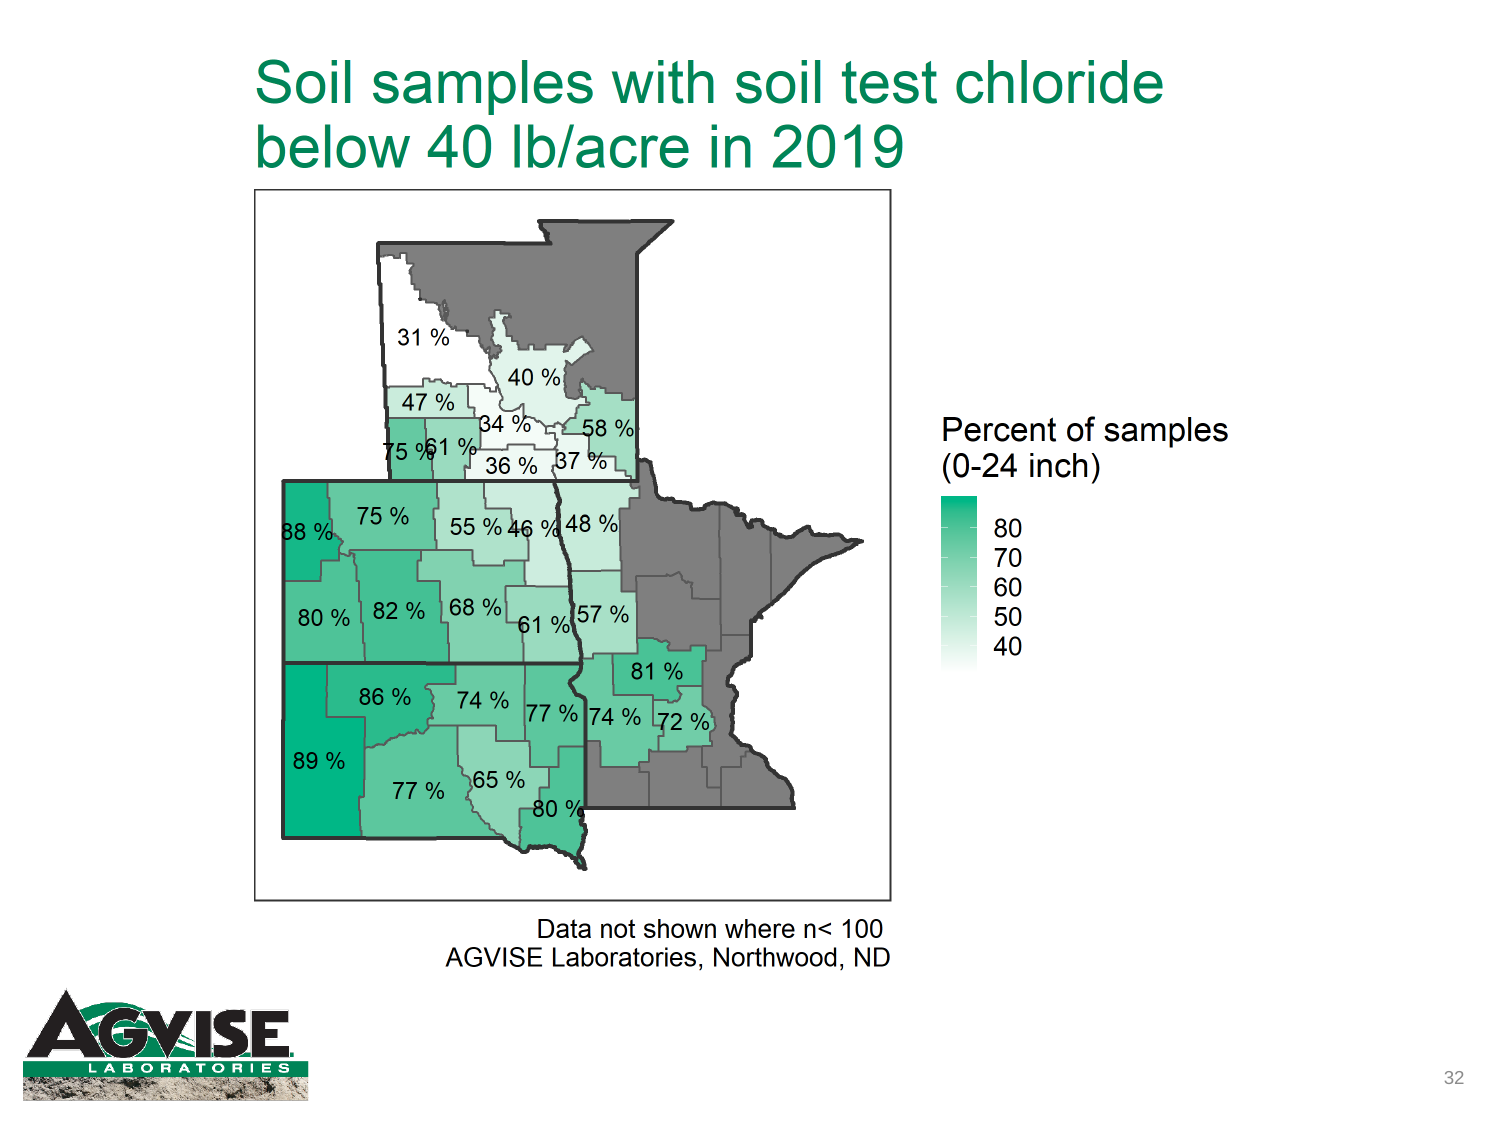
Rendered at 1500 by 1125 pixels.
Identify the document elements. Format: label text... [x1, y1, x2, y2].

slide_number 32 [1370, 1046, 1480, 1107]
picture [0, 42, 1425, 1107]
